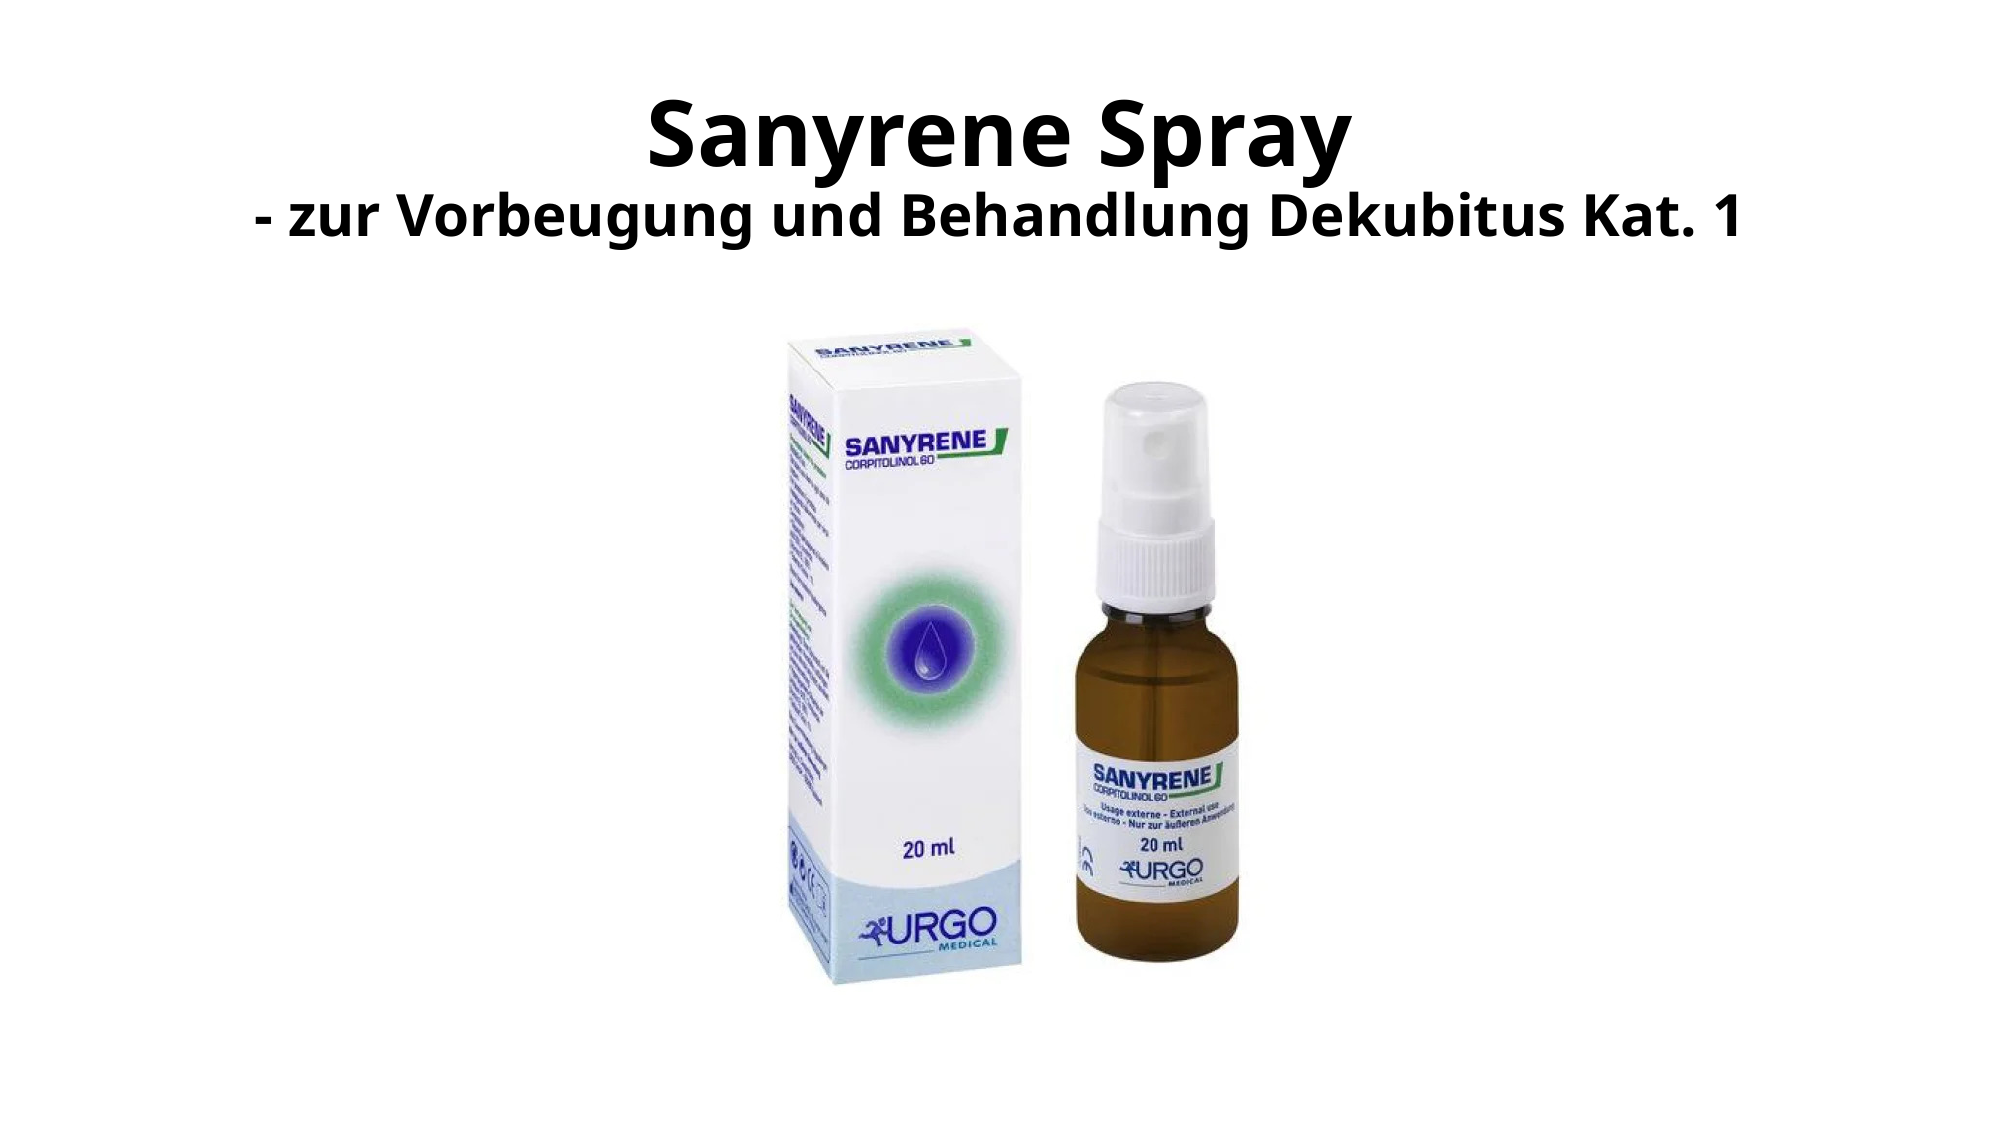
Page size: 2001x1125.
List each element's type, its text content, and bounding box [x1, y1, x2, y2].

title Sanyrene Spray - zur Vorbeugung und Behandlung Dekubitus Kat. 1 [137, 59, 1863, 278]
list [643, 299, 1357, 1014]
